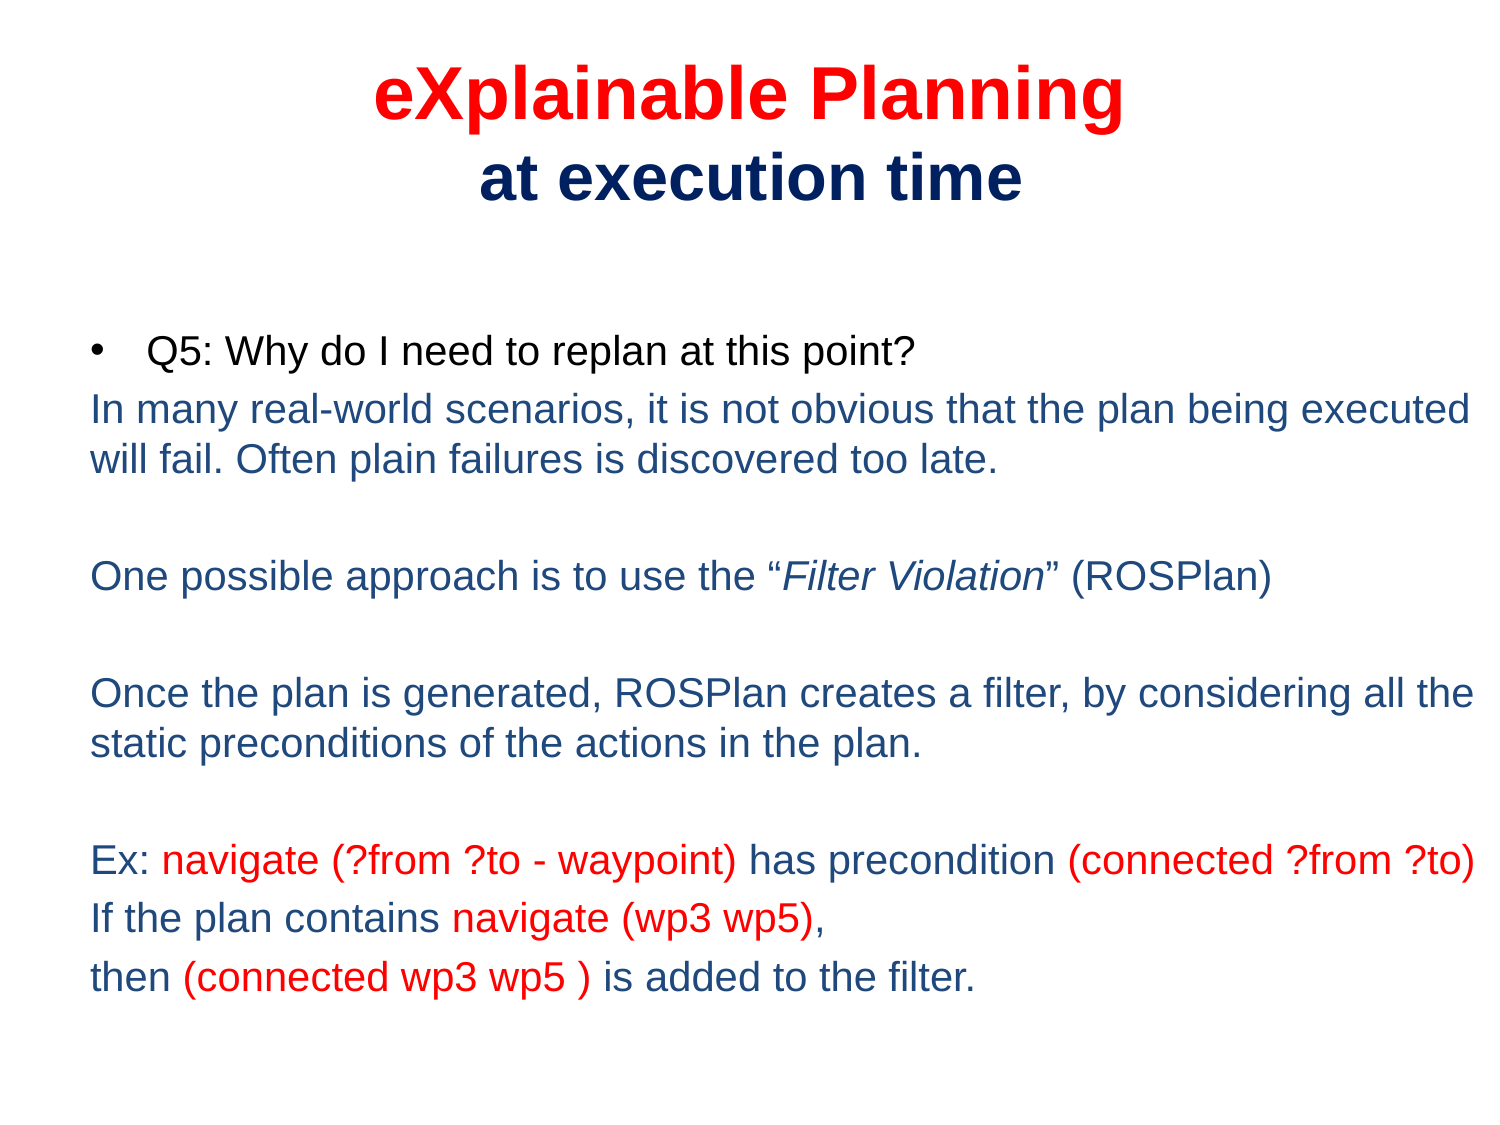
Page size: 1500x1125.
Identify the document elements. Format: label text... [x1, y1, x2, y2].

list Q5: Why do I need to replan at this point? In many real-world scenarios, it is not obvious that the plan being executed will fail. Often plain failures is discovered too late. One possible approach is to use the “Filter Violation” (ROSPlan) Once the plan is generated, ROSPlan creates a filter, by considering all the static preconditions of the actions in the plan. Ex: navigate (?from ?to - waypoint) has precondition (connected ?from ?to) If the plan contains navigate (wp3 wp5), then (connected wp3 wp5 ) is added to the filter. [75, 316, 1500, 1059]
title eXplainable Planning [75, 0, 1425, 183]
text_box at execution time [76, 79, 1427, 268]
